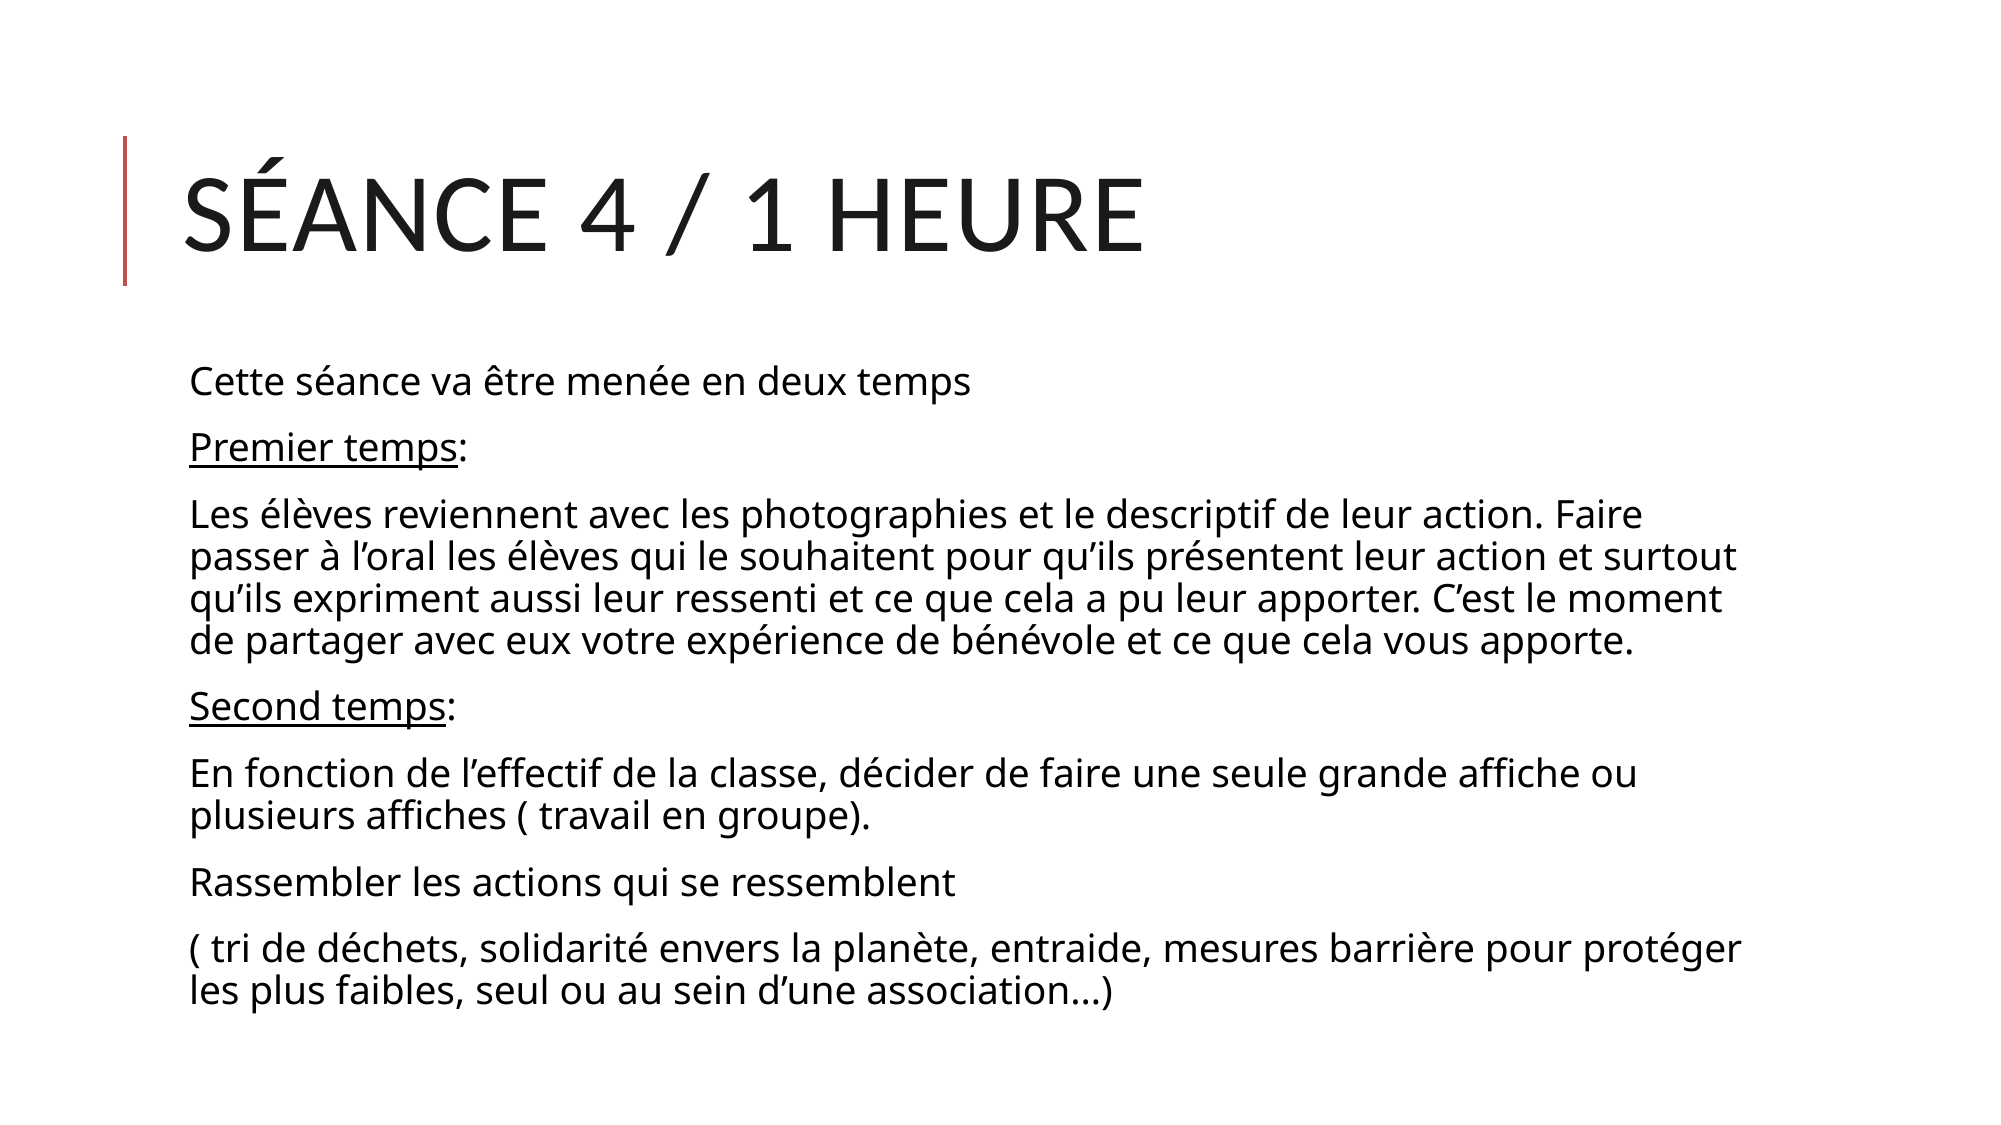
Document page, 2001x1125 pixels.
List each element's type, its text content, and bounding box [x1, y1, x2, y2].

list Cette séance va être menée en deux temps Premier temps: Les élèves reviennent avec les photographies et le descriptif de leur action. Faire passer à l’oral les élèves qui le souhaitent pour qu’ils présentent leur action et surtout qu’ils expriment aussi leur ressenti et ce que cela a pu leur apporter. C’est le moment de partager avec eux votre expérience de bénévole et ce que cela vous apporte. Second temps: En fonction de l’effectif de la classe, décider de faire une seule grande affiche ou plusieurs affiches ( travail en groupe). Rassembler les actions qui se ressemblent ( tri de déchets, solidarité envers la planète, entraide, mesures barrière pour protéger les plus faibles, seul ou au sein d’une association…) [168, 353, 1763, 1035]
title Séance 4 / 1 HEURE [168, 96, 1763, 342]
